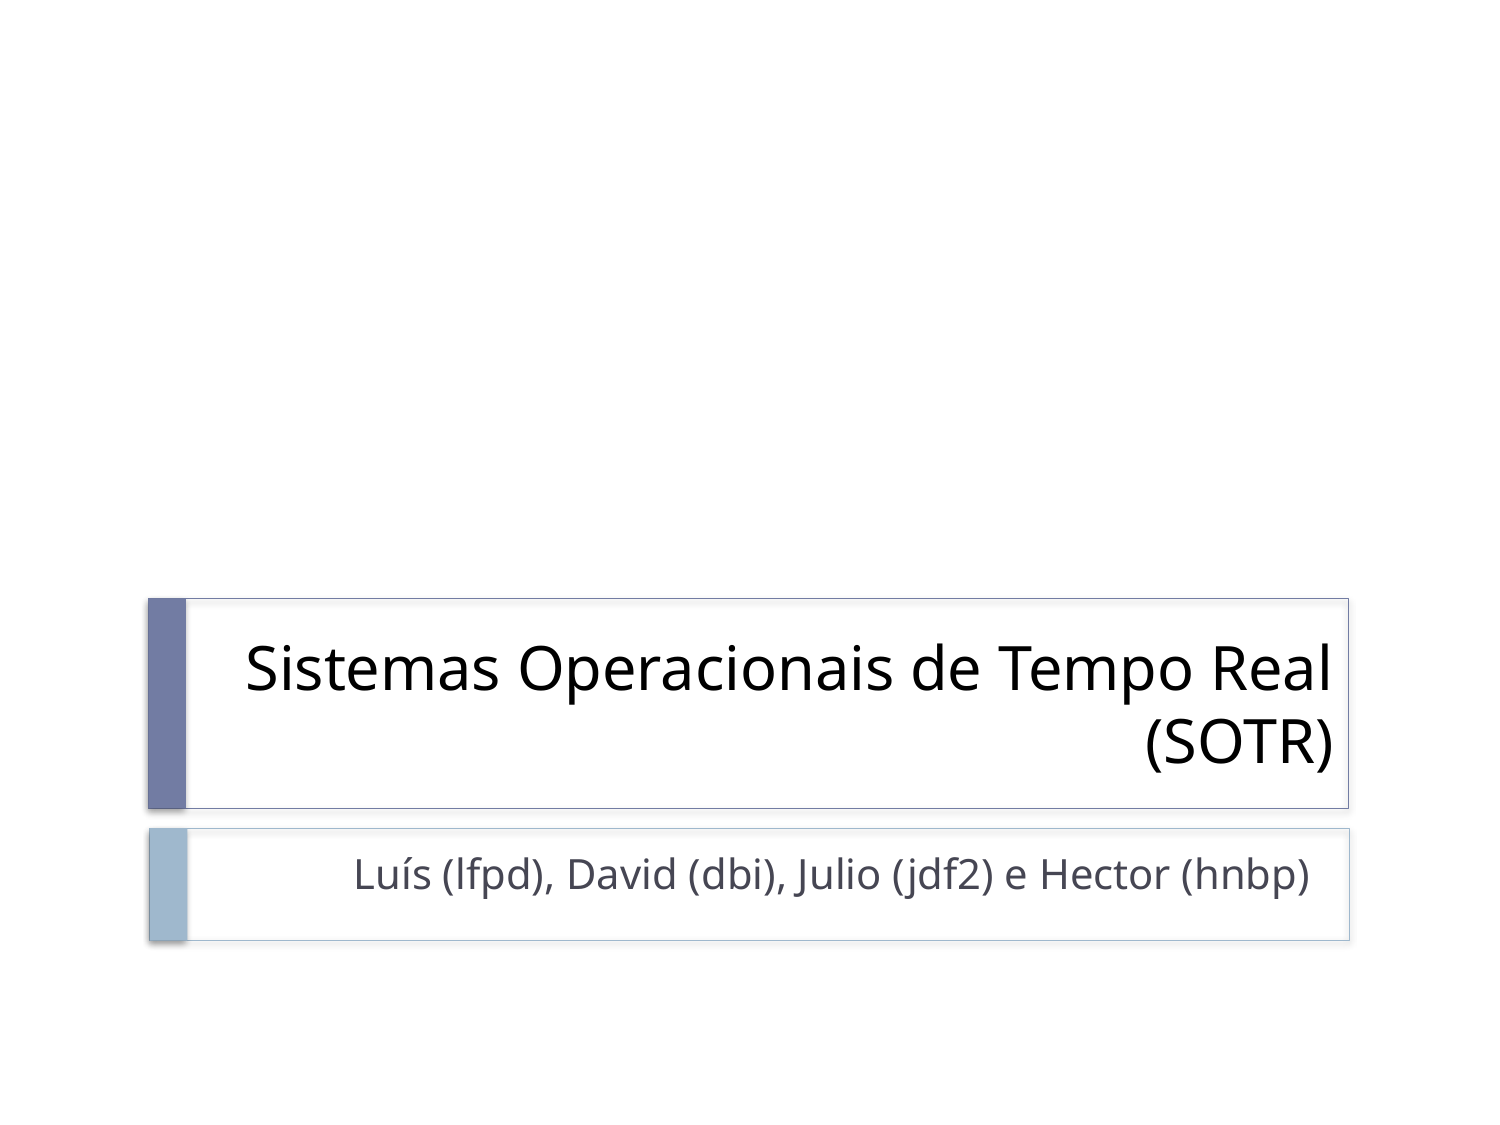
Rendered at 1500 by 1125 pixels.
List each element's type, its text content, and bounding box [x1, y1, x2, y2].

title Sistemas Operacionais de Tempo Real (SOTR) [112, 621, 1349, 785]
subtitle Luís (lfpd), David (dbi), Julio (jdf2) e Hector (hnbp) [200, 840, 1325, 929]
